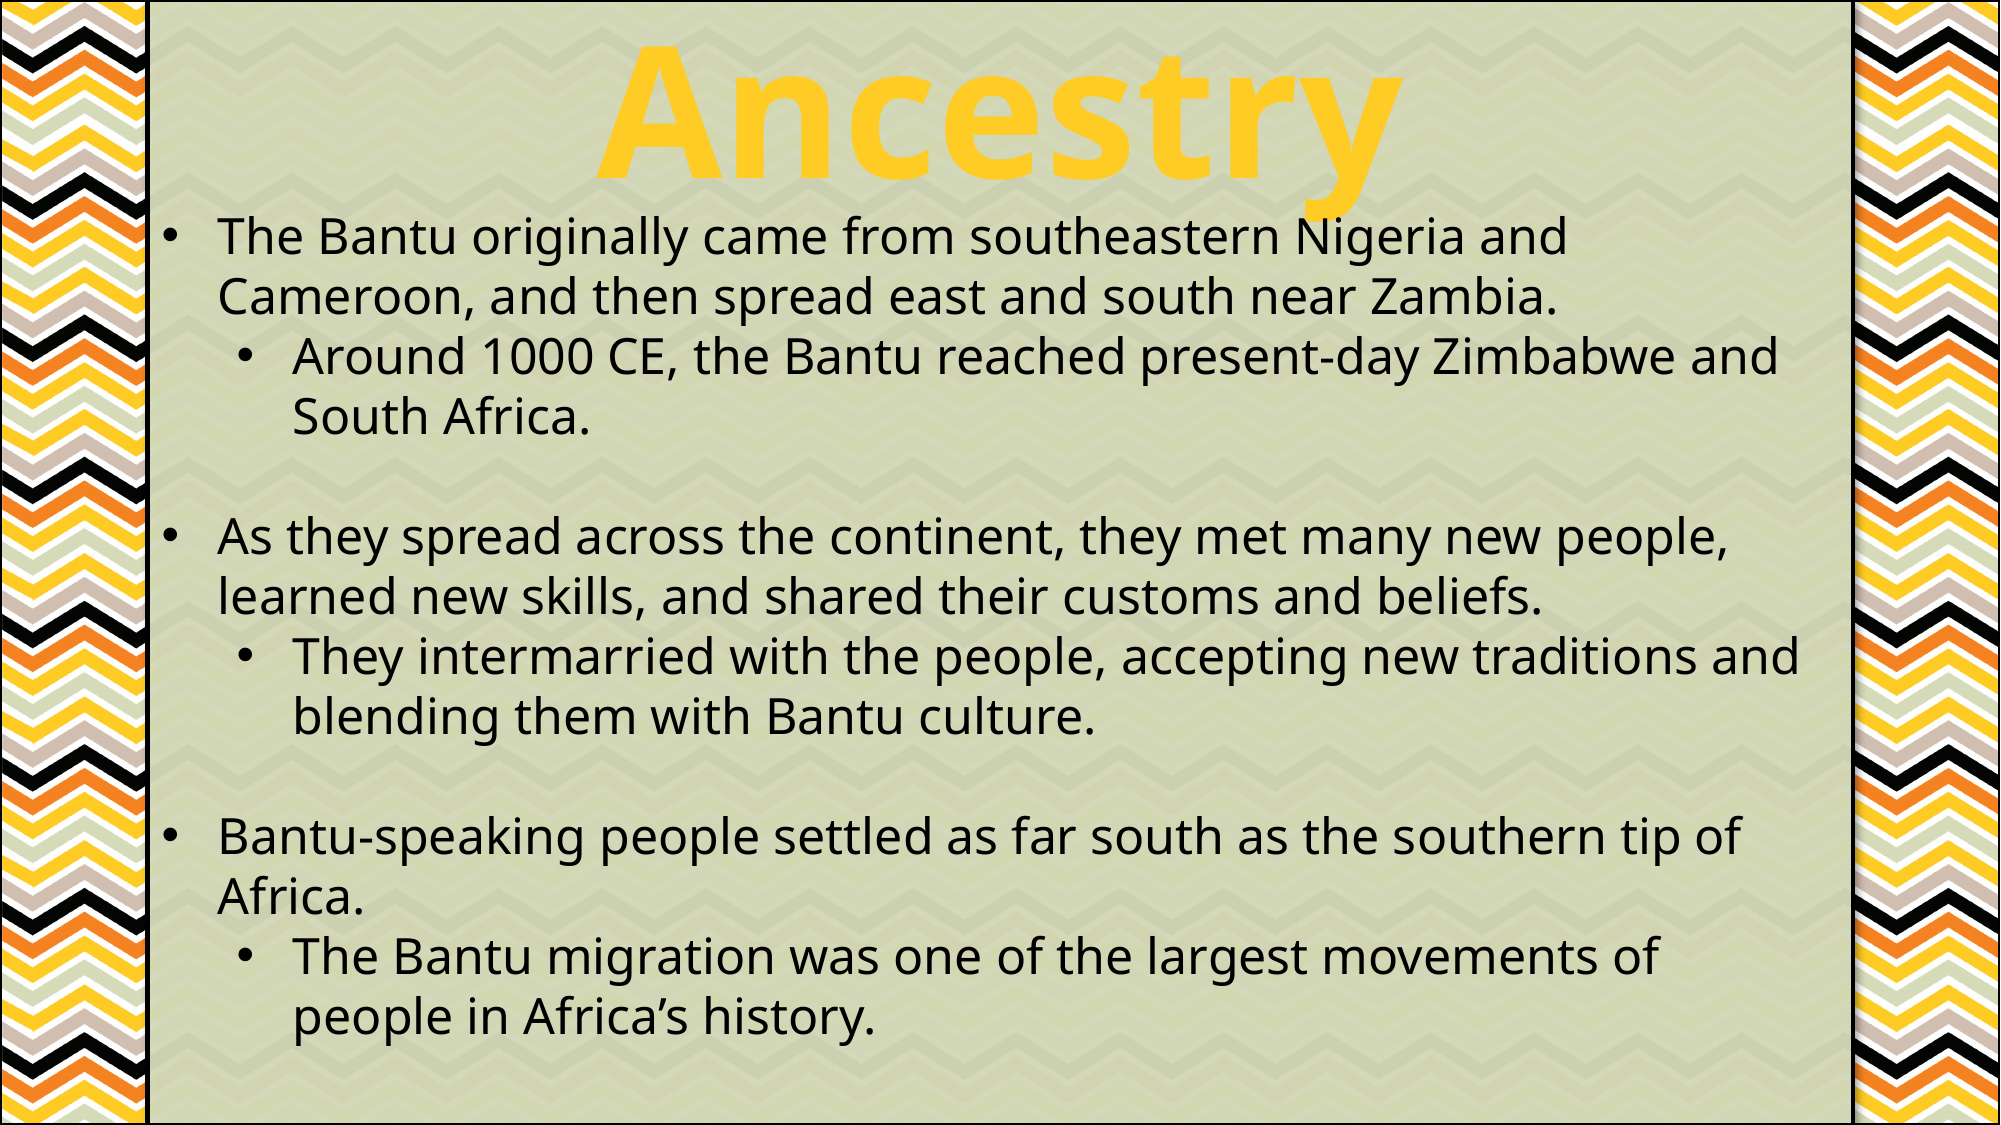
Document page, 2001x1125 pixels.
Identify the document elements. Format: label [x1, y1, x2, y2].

text_box [0, 0, 2000, 1125]
